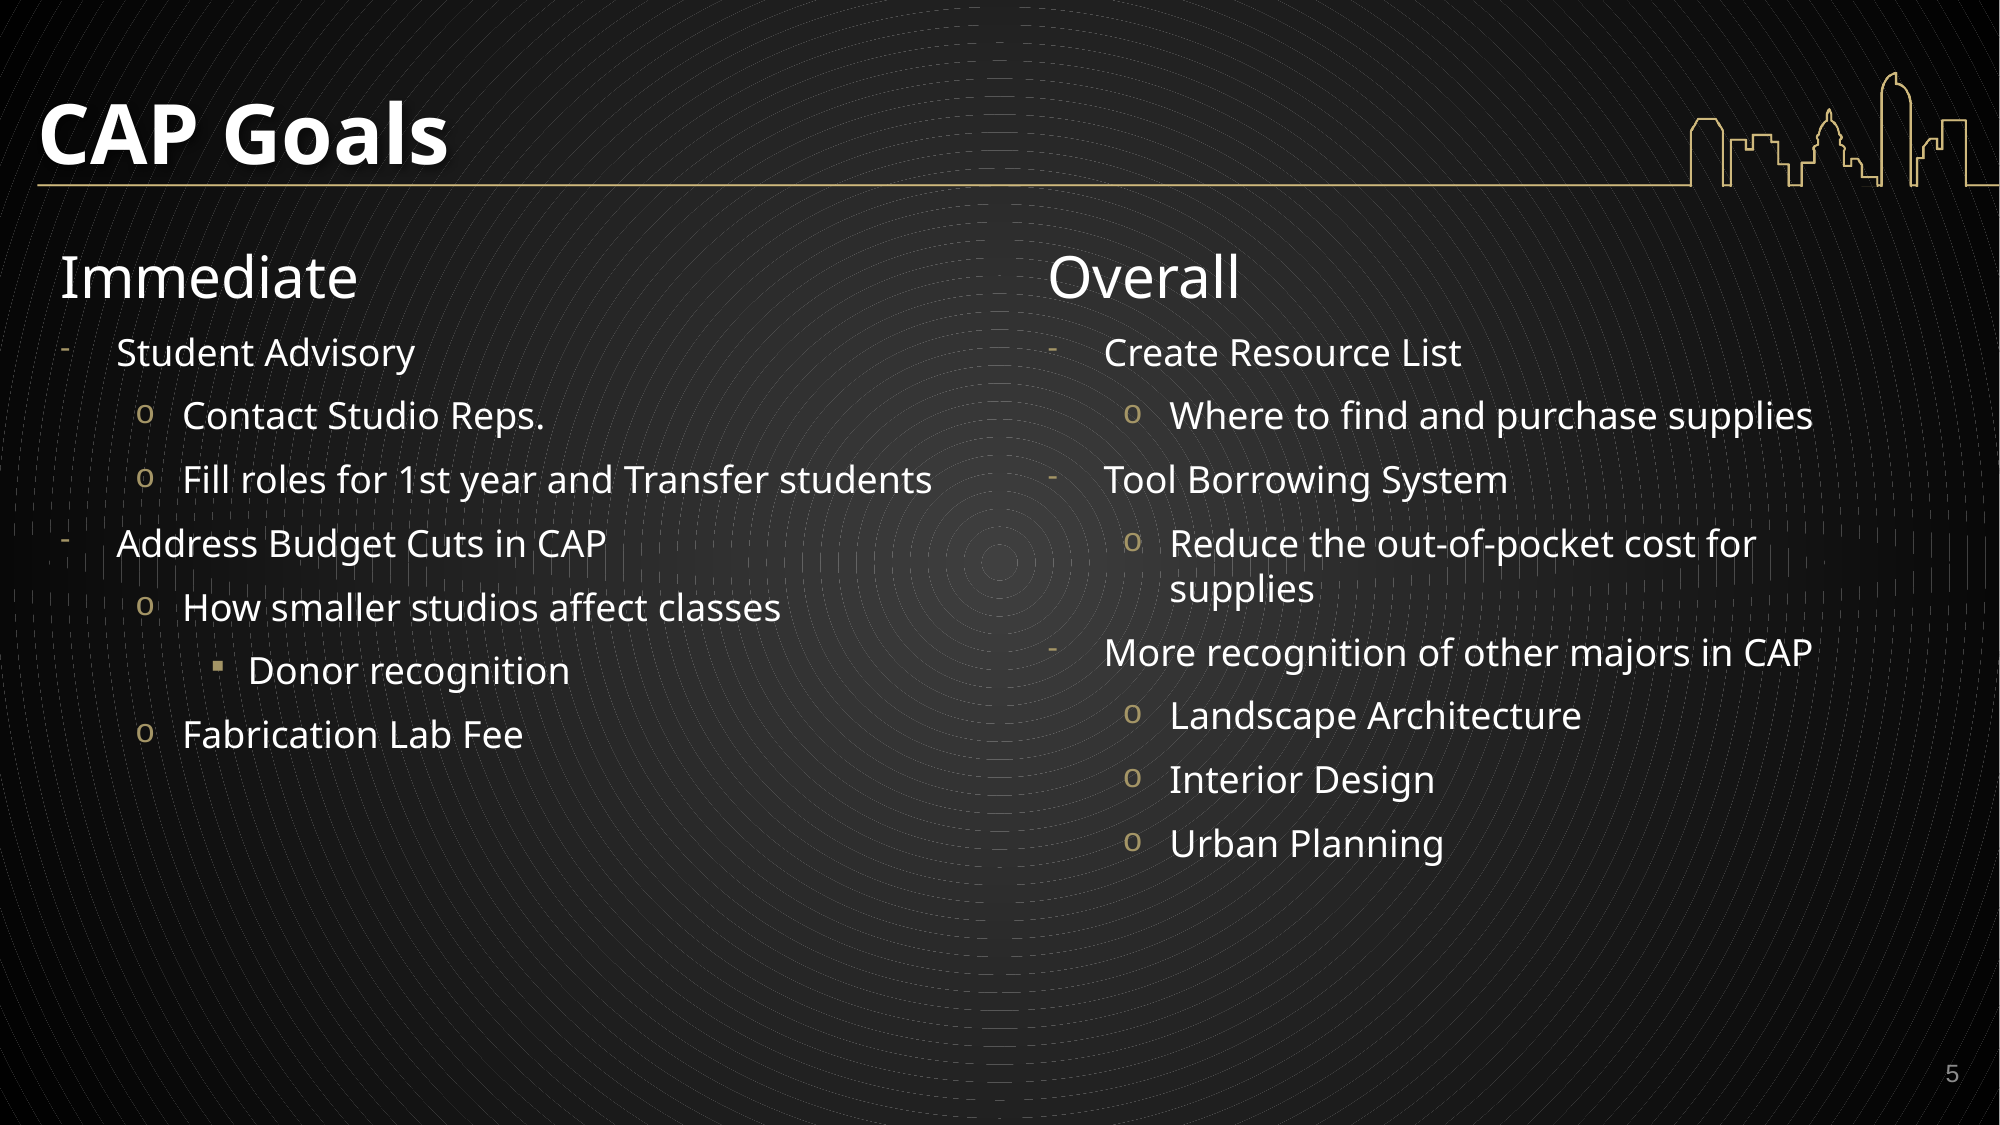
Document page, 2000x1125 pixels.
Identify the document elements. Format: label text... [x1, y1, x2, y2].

slide_number 5 [1508, 1042, 1975, 1103]
title CAP Goals [37, 101, 1588, 219]
list Immediate Student Advisory Contact Studio Reps. Fill roles for 1st year and Transfer students Address Budget Cuts in CAP How smaller studios affect classes Donor recognition Fabrication Lab Fee [60, 239, 1047, 1026]
picture [37, 72, 2000, 187]
text_box Overall Create Resource List Where to find and purchase supplies Tool Borrowing System Reduce the out-of-pocket cost for supplies More recognition of other majors in CAP Landscape Architecture Interior Design Urban Planning [1047, 239, 1909, 1026]
